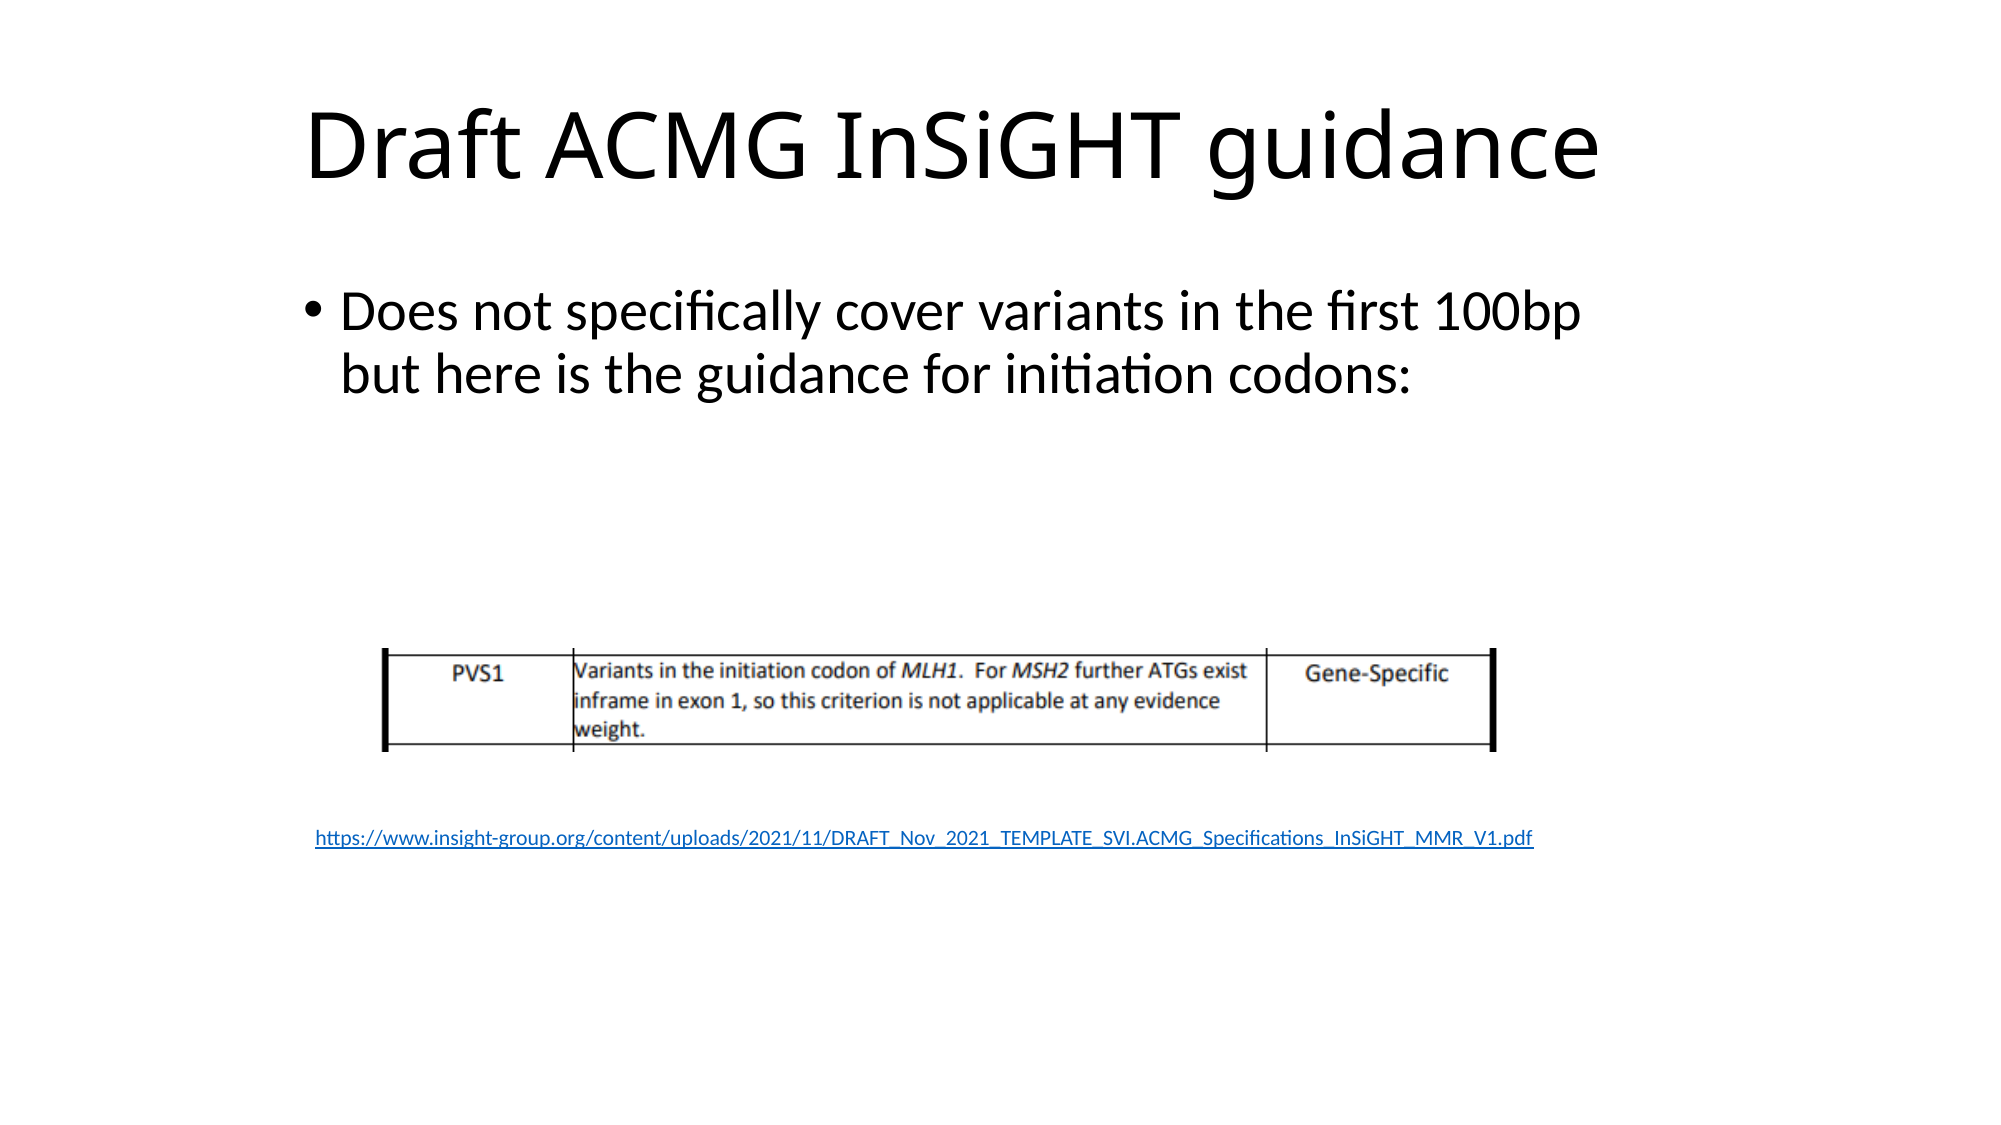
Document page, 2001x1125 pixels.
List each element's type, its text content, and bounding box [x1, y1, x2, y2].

title Draft ACMG InSiGHT guidance [288, 55, 1639, 243]
list Does not specifically cover variants in the first 100bp but here is the guidance for initiation codons: [288, 272, 1639, 1016]
picture [374, 648, 1505, 752]
text_box https://www.insight-group.org/content/uploads/2021/11/DRAFT_Nov_2021_TEMPLATE_SVI.ACMG_Specifications_InSiGHT_MMR_V1.pdf [300, 816, 1614, 903]
